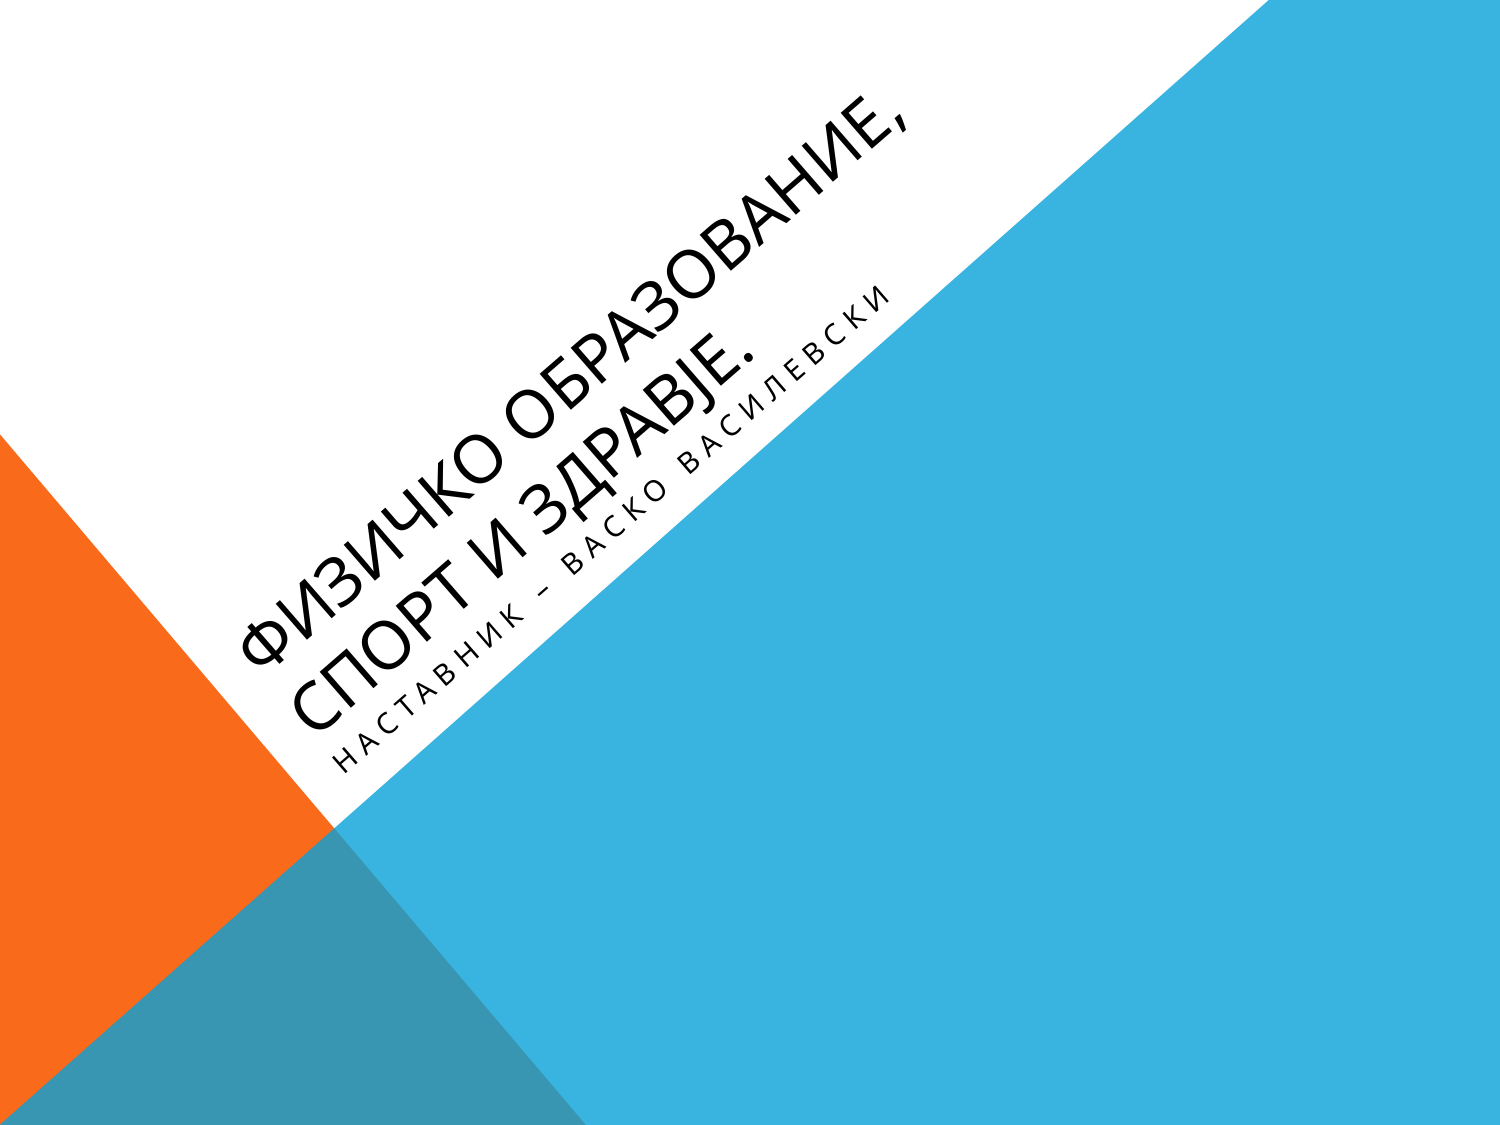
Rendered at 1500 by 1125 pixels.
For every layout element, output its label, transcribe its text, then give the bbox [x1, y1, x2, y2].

title Физичко образование, спорт и здравје. [182, 4, 1012, 761]
subtitle Наставник – Васко василевски [312, 61, 1154, 804]
